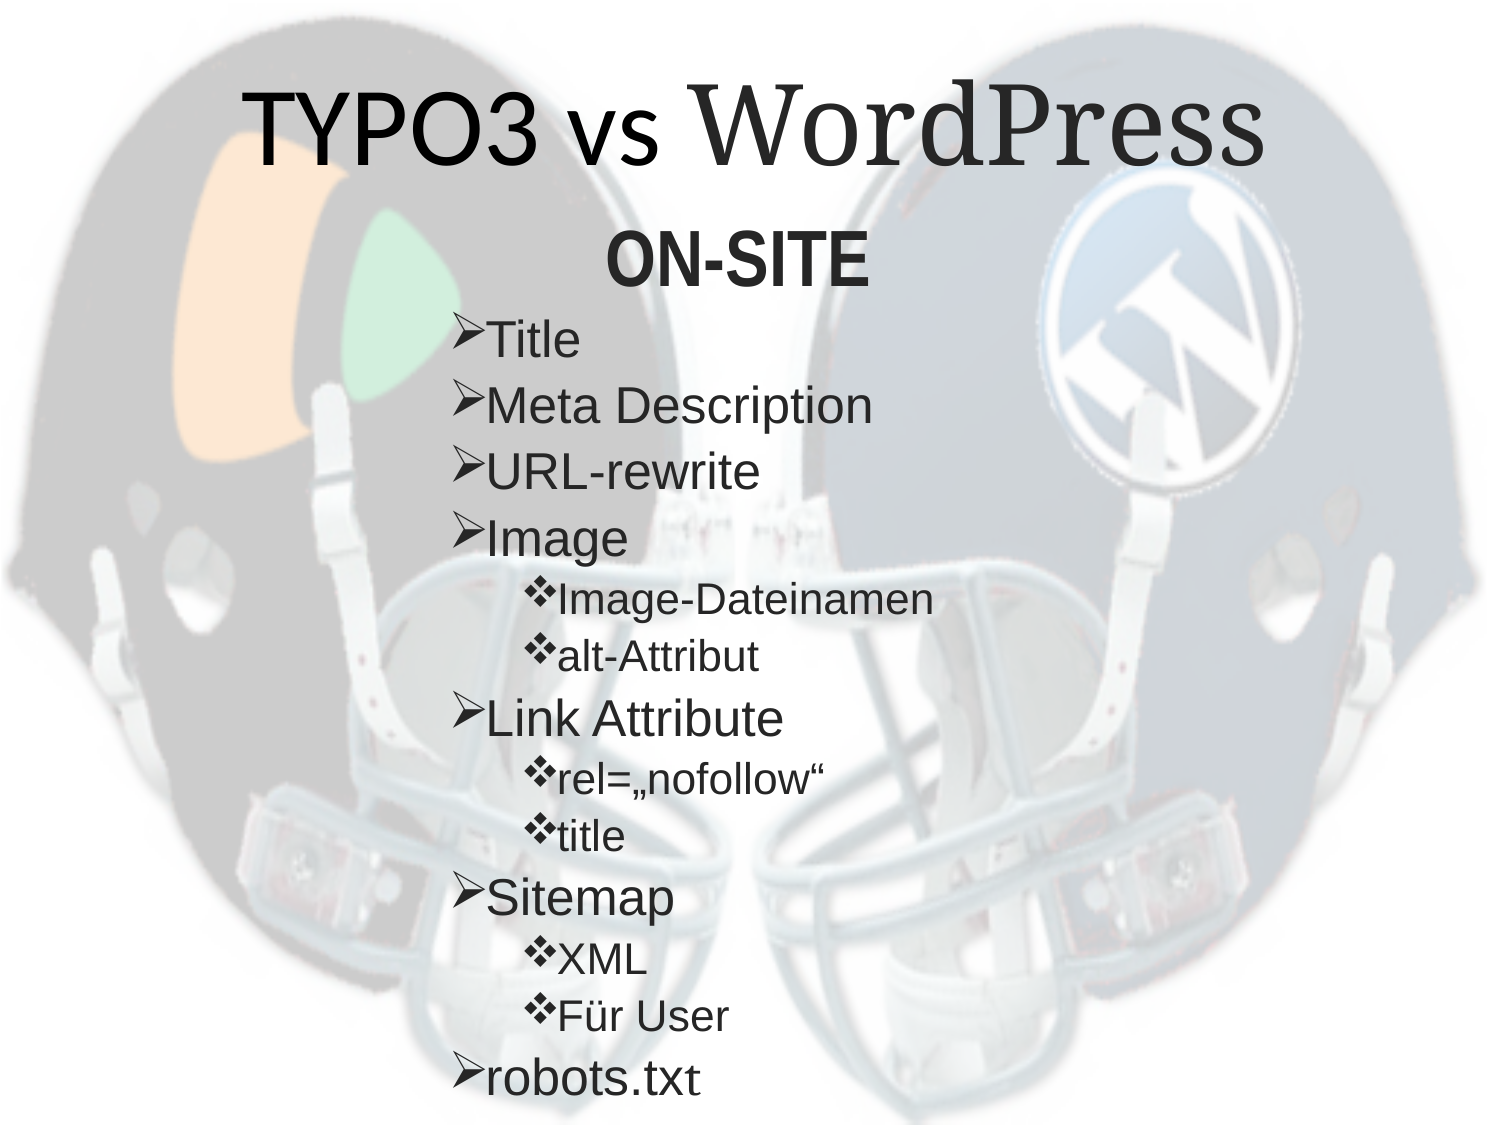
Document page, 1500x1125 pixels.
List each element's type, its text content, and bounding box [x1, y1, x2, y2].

subtitle ON-SITE Title Meta Description URL-rewrite Image Image-Dateinamen alt-Attribut Link Attribute rel=„nofollow“ title Sitemap XML Für User robots.txt [433, 199, 1043, 1125]
title TYPO3 vs WordPress [117, 0, 1393, 242]
